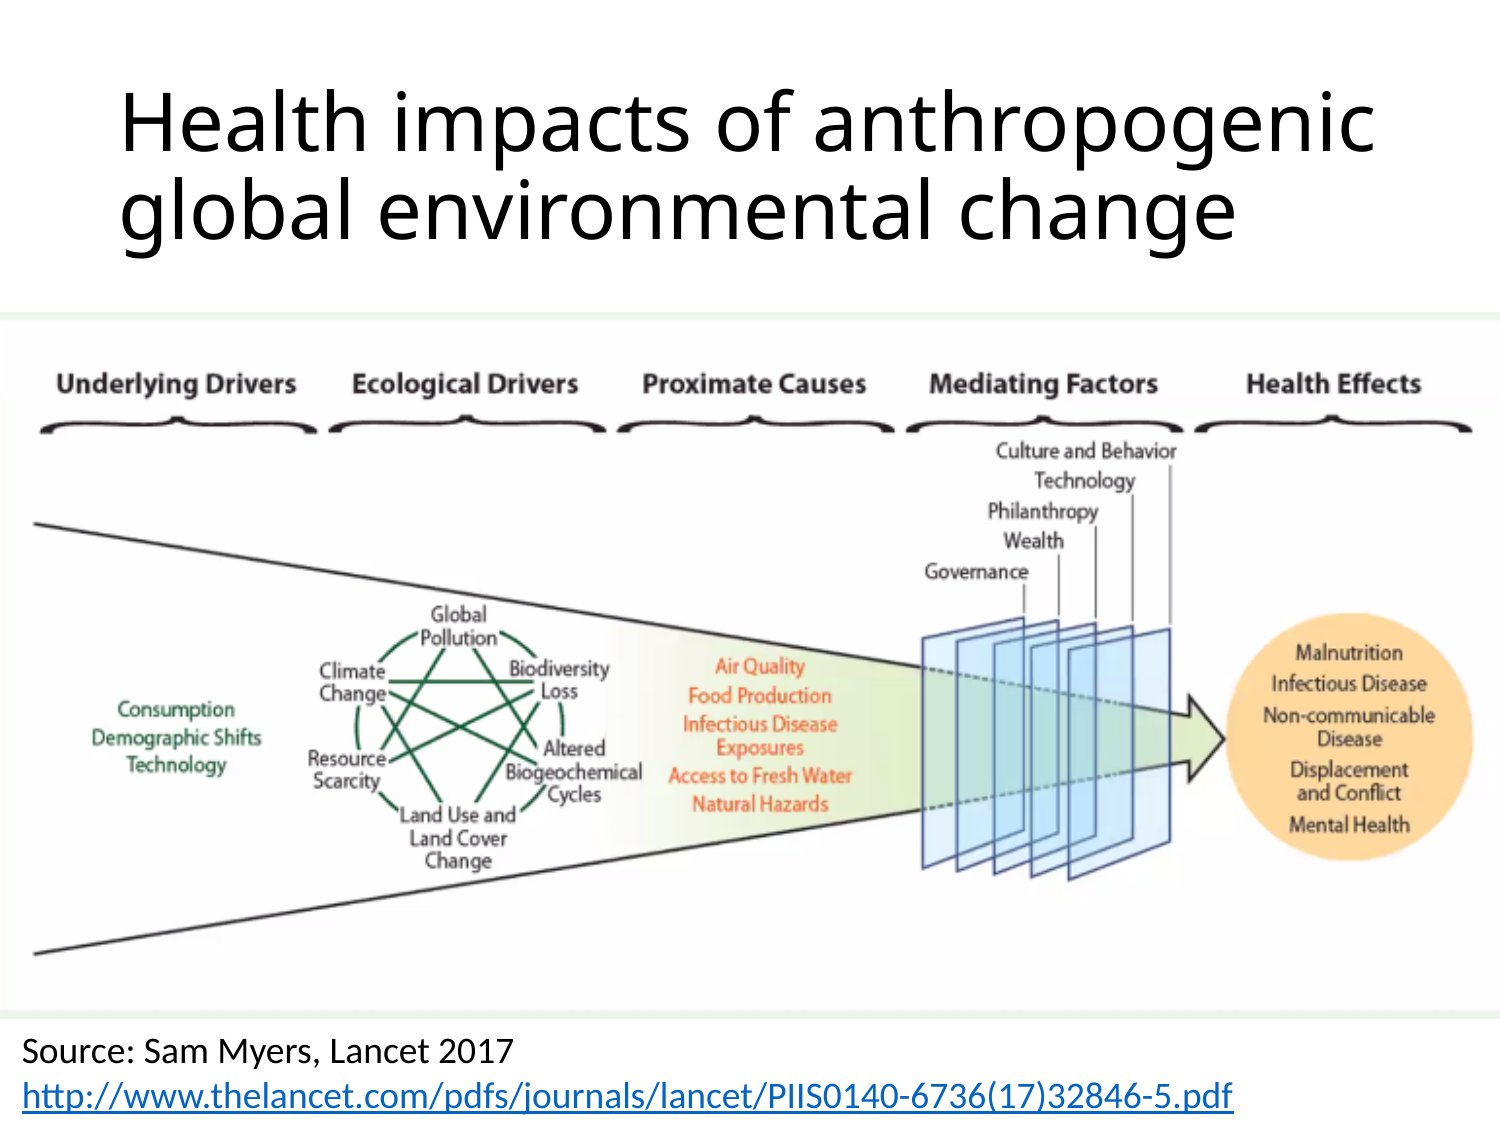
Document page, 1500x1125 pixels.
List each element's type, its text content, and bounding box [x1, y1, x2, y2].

picture [0, 312, 1500, 1019]
text_box Source: Sam Myers, Lancet 2017 http://www.thelancet.com/pdfs/journals/lancet/PIIS0140-6736(17)32846-5.pdf [7, 1019, 1249, 1124]
title Health impacts of anthropogenic global environmental change [103, 59, 1397, 278]
